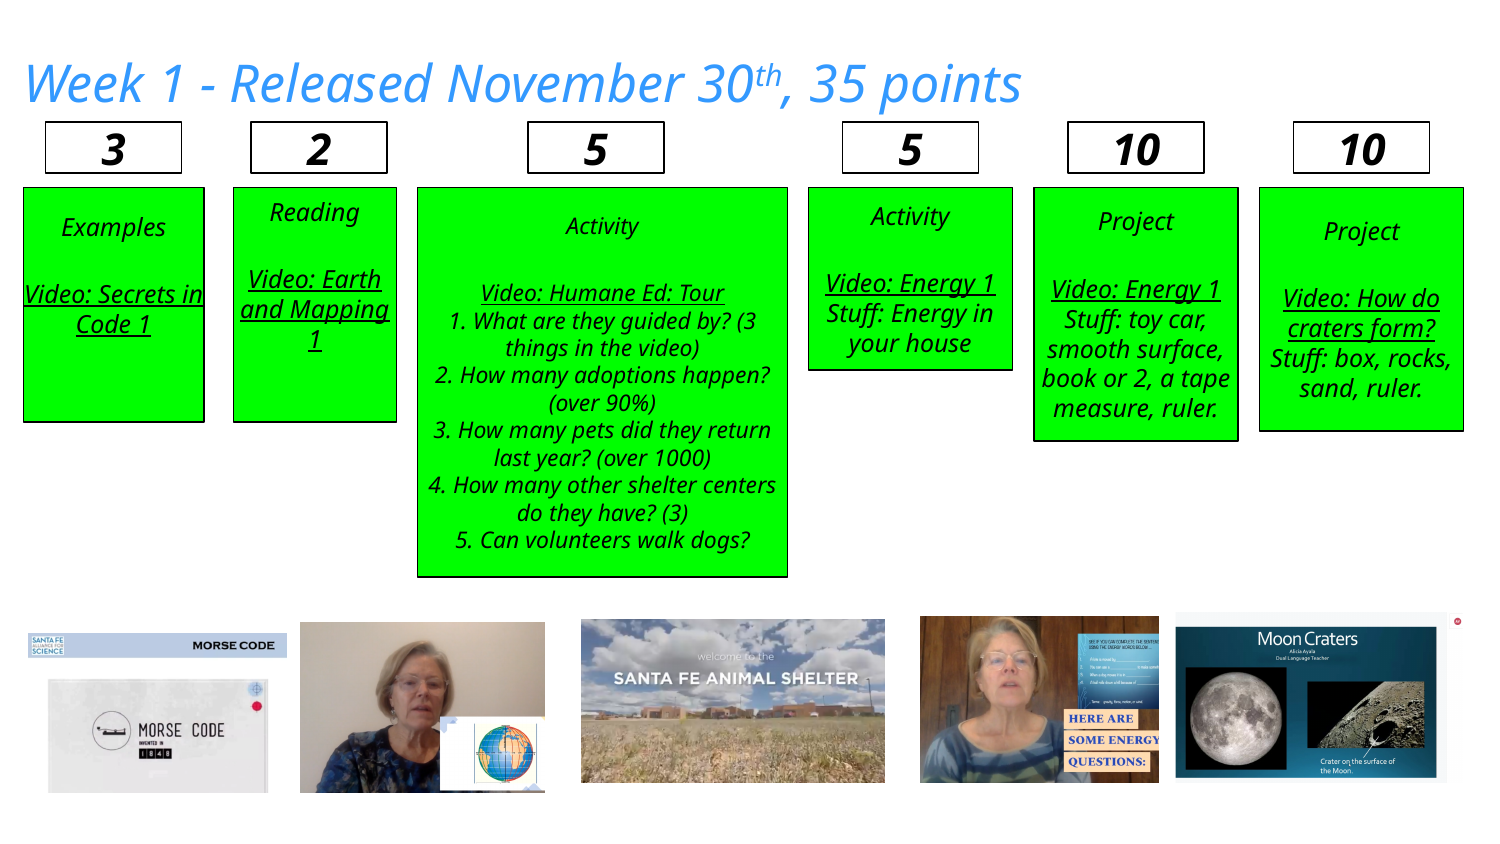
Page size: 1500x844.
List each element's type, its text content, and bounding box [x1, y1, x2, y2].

text_box 2 [251, 122, 388, 173]
text_box Reading Video: Earth and Mapping 1 [233, 187, 397, 422]
picture [1175, 611, 1463, 783]
text_box Project Video: Energy 1 Stuff: toy car, smooth surface, book or 2, a tape measure, ruler. [1034, 187, 1239, 442]
text_box Activity Video: Energy 1 Stuff: Energy in your house [808, 187, 1013, 370]
text_box 10 [1293, 122, 1430, 173]
text_box 5 [842, 122, 979, 173]
text_box 3 [45, 122, 182, 173]
picture [581, 618, 885, 783]
text_box Week 1 - Released November 30th, 35 points [23, 15, 1374, 147]
text_box 10 [1068, 122, 1205, 173]
text_box Activity Video: Humane Ed: Tour 1. What are they guided by? (3 things in the video) 2. How many adoptions happen? (over 90%) 3. How many pets did they return last year? (over 1000) 4. How many other shelter centers do they have? (3) 5. Can volunteers walk dogs? [417, 187, 788, 578]
picture [28, 633, 287, 793]
text_box 5 [527, 122, 664, 173]
picture [299, 622, 545, 794]
picture [919, 616, 1159, 783]
text_box Project Video: How do craters form? Stuff: box, rocks, sand, ruler. [1259, 187, 1464, 431]
text_box Examples Video: Secrets in Code 1 [23, 187, 205, 422]
